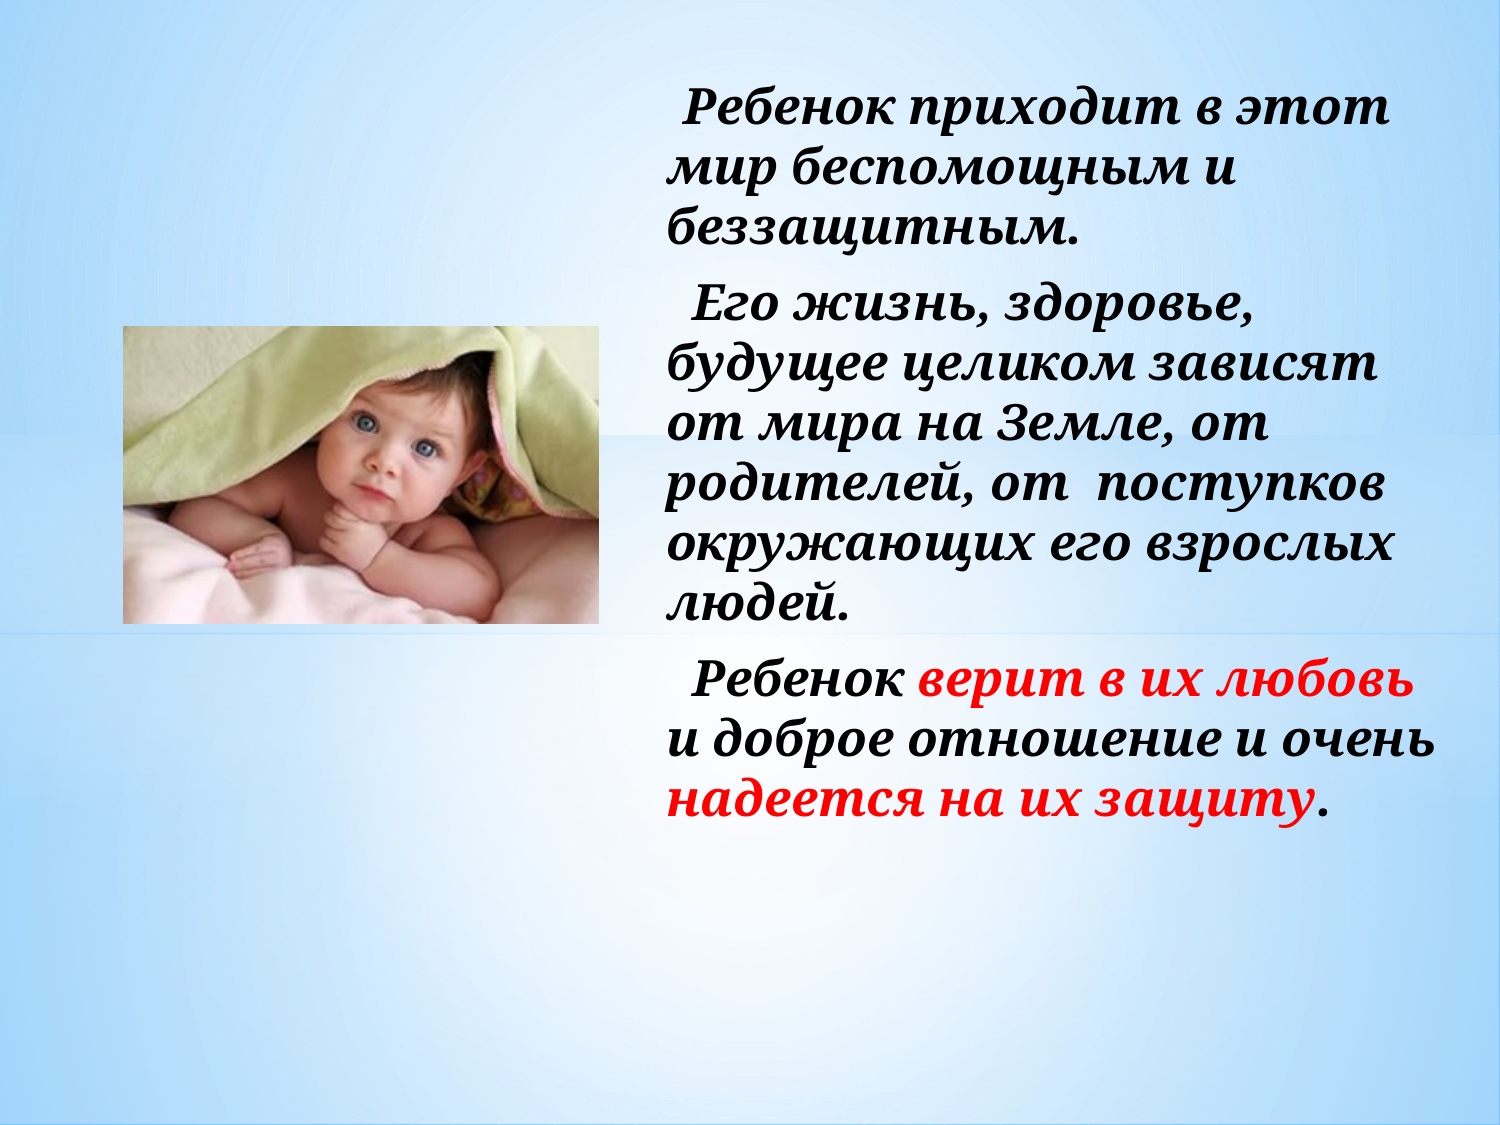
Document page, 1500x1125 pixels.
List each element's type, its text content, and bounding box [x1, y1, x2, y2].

list Ребенок приходит в этот мир беспомощным и беззащитным. Его жизнь, здоровье, будущее целиком зависят от мира на Земле, от родителей, от поступков окружающих его взрослых людей. Ребенок верит в их любовь и доброе отношение и очень надеется на их защиту. [643, 231, 1471, 835]
picture [0, 0, 1500, 1125]
